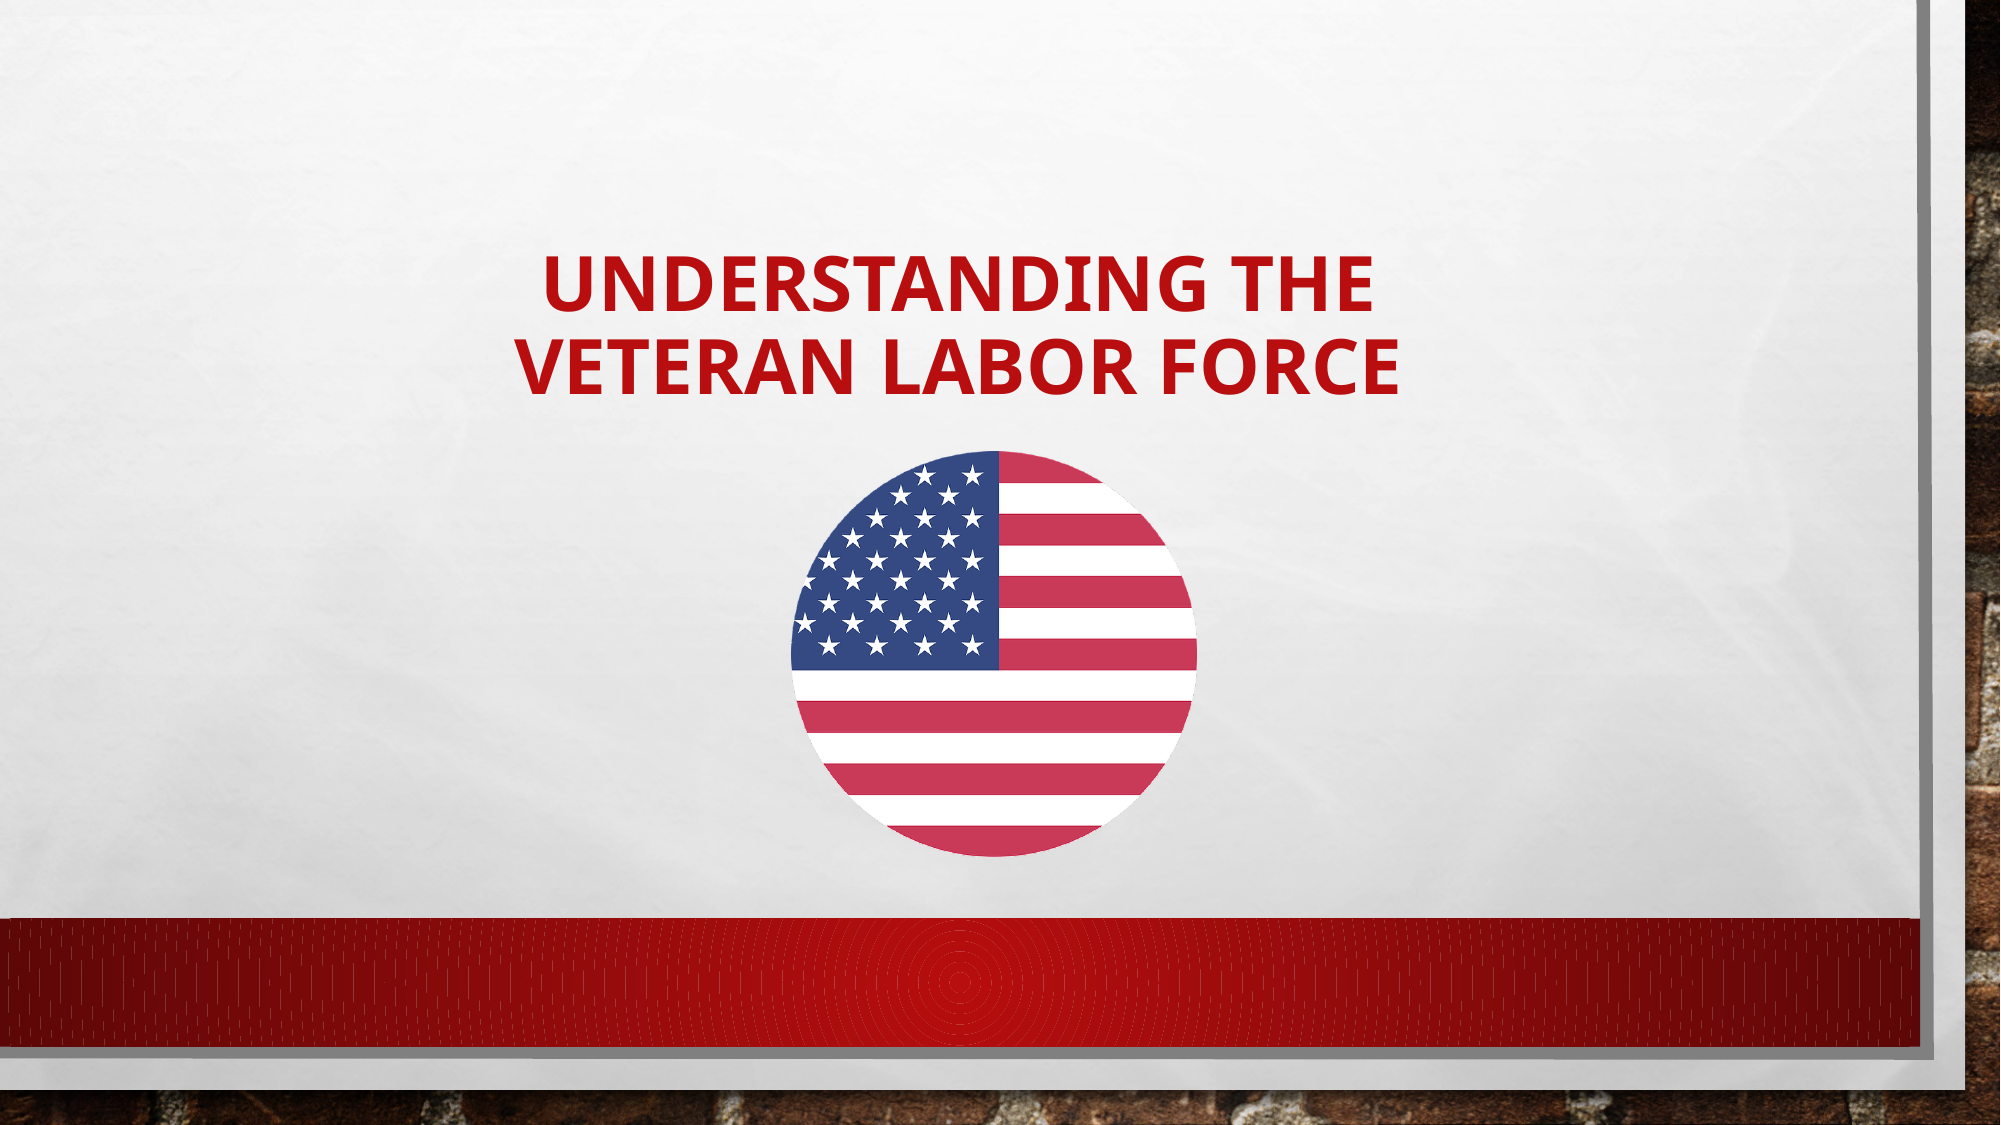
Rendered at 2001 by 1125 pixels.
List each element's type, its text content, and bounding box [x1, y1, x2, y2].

title Understanding the veteran LABOR FORCE [54, 236, 1883, 512]
picture [791, 451, 1197, 857]
picture [0, 0, 2000, 1125]
